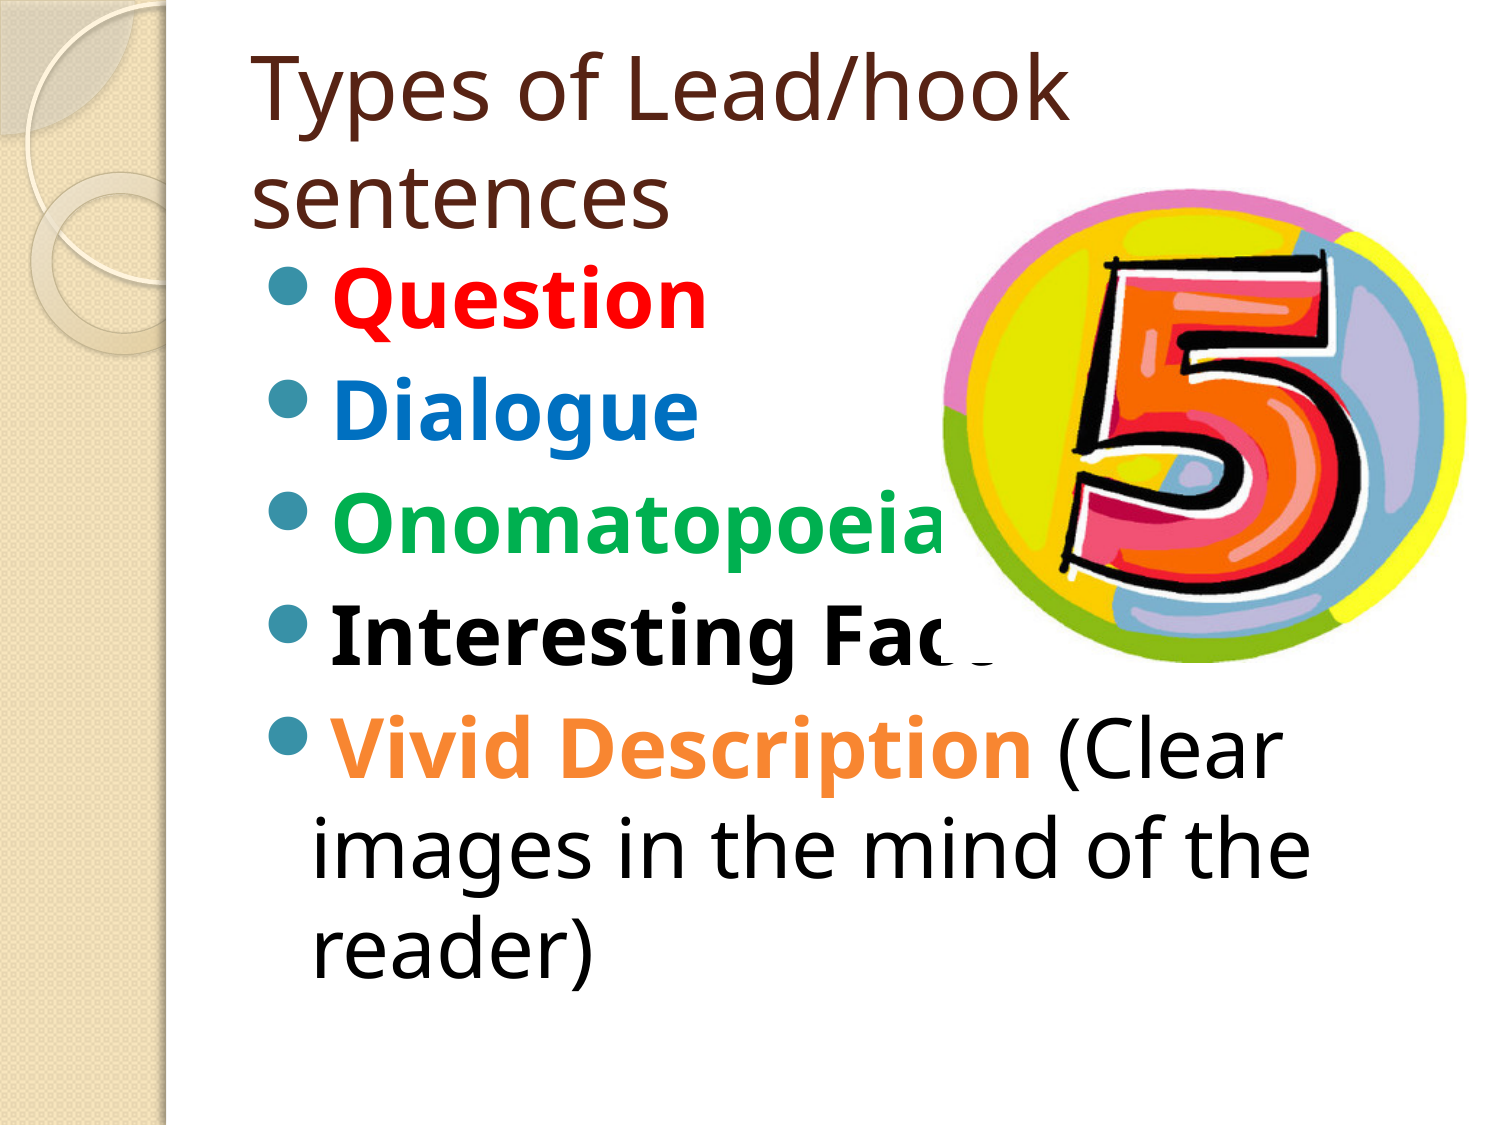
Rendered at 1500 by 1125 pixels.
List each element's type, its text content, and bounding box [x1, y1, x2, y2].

picture [941, 187, 1469, 663]
list Question Dialogue Onomatopoeia Interesting Fact Vivid Description (Clear images in the mind of the reader) [235, 237, 1466, 1026]
title Types of Lead/hook sentences [235, 45, 1466, 233]
